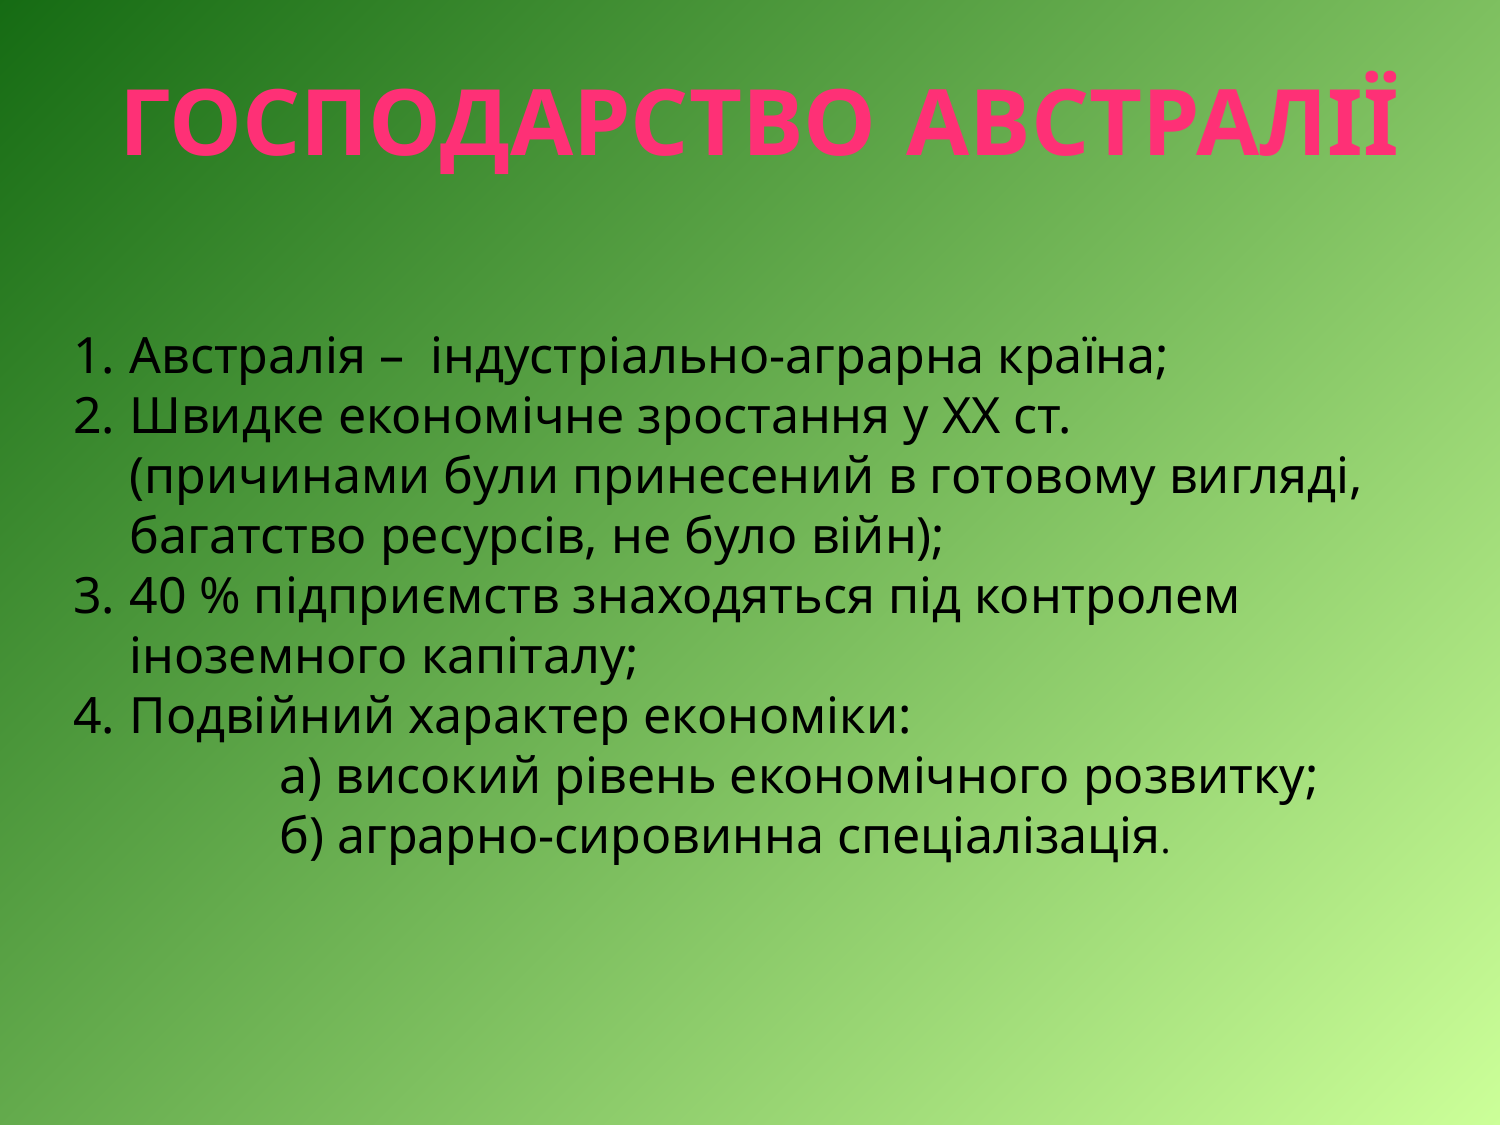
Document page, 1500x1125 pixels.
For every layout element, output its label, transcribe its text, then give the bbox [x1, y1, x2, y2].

text_box Австралія – індустріально-аграрна країна; Швидке економічне зростання у XX ст. (причинами були принесений в готовому вигляді, багатство ресурсів, не було війн); 40 % підприємств знаходяться під контролем іноземного капіталу; Подвійний характер економіки: а) високий рівень економічного розвитку; б) аграрно-сировинна спеціалізація. [58, 316, 1395, 872]
text_box Господарство Австралії [104, 35, 1415, 186]
